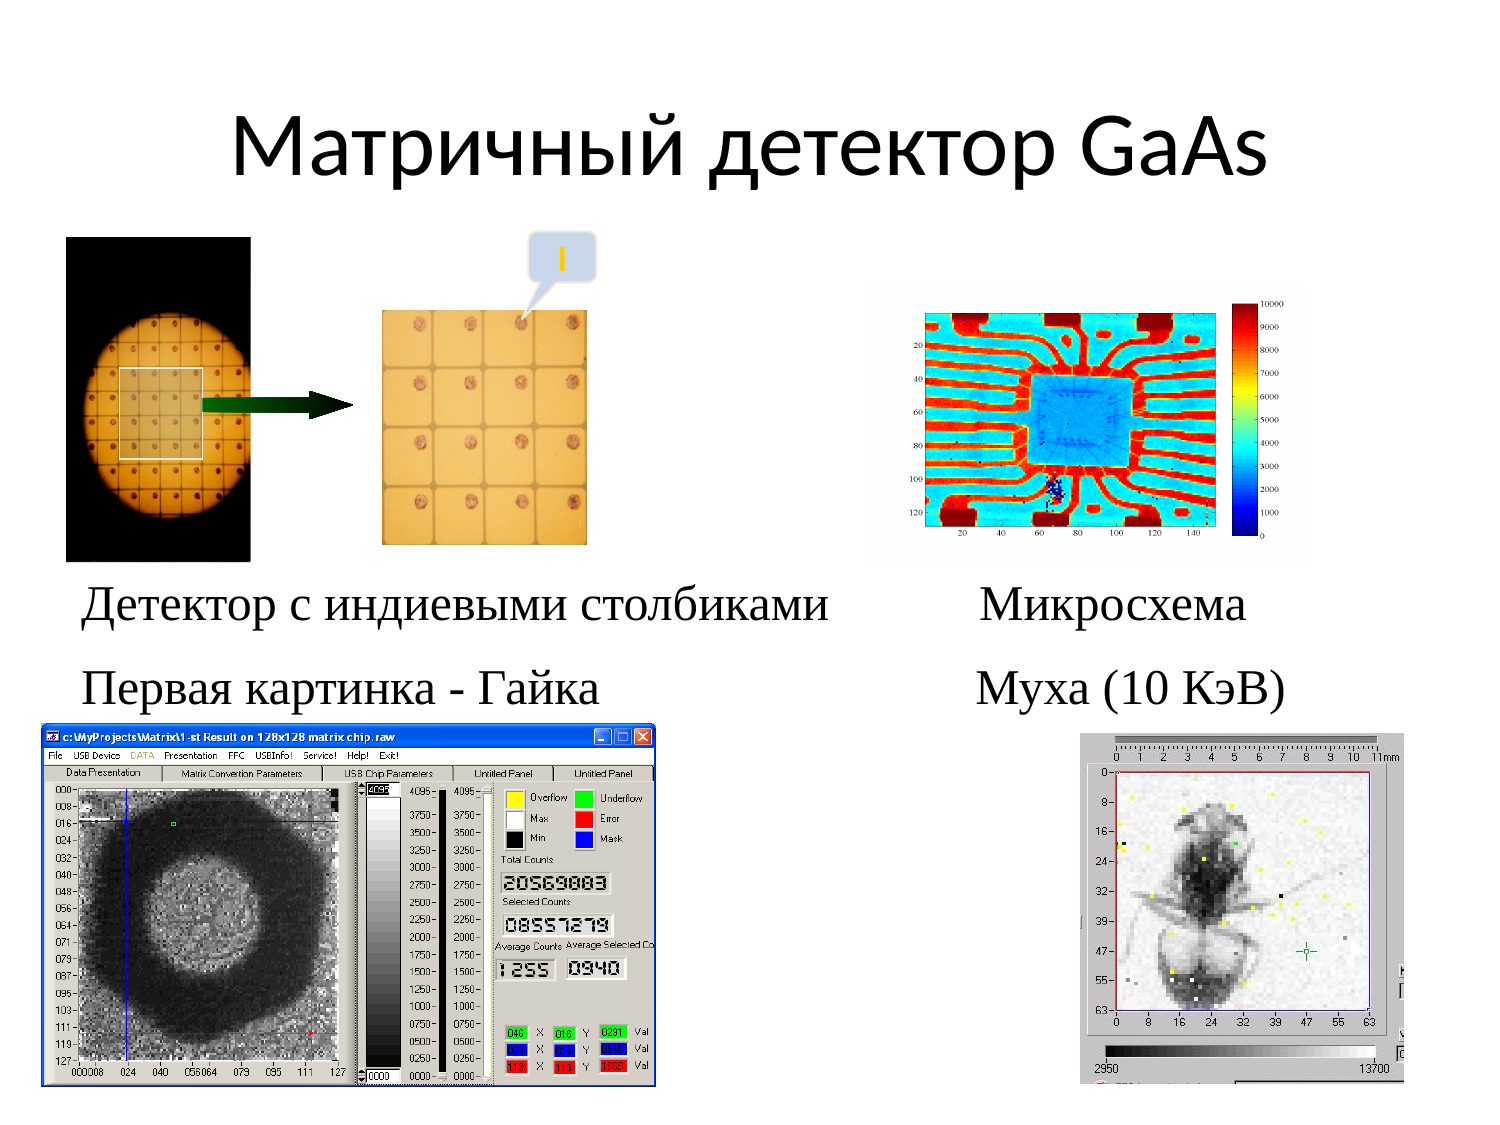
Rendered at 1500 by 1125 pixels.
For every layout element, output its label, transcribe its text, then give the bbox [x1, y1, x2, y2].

picture [1080, 733, 1404, 1084]
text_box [65, 230, 597, 563]
title Матричный детектор GaAs [75, 45, 1425, 233]
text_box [867, 282, 1306, 567]
picture [40, 723, 656, 1087]
text_box Детектор с индиевыми столбиками Микросхема Первая картинка - Гайка Муха (10 КэВ) [66, 562, 1447, 723]
